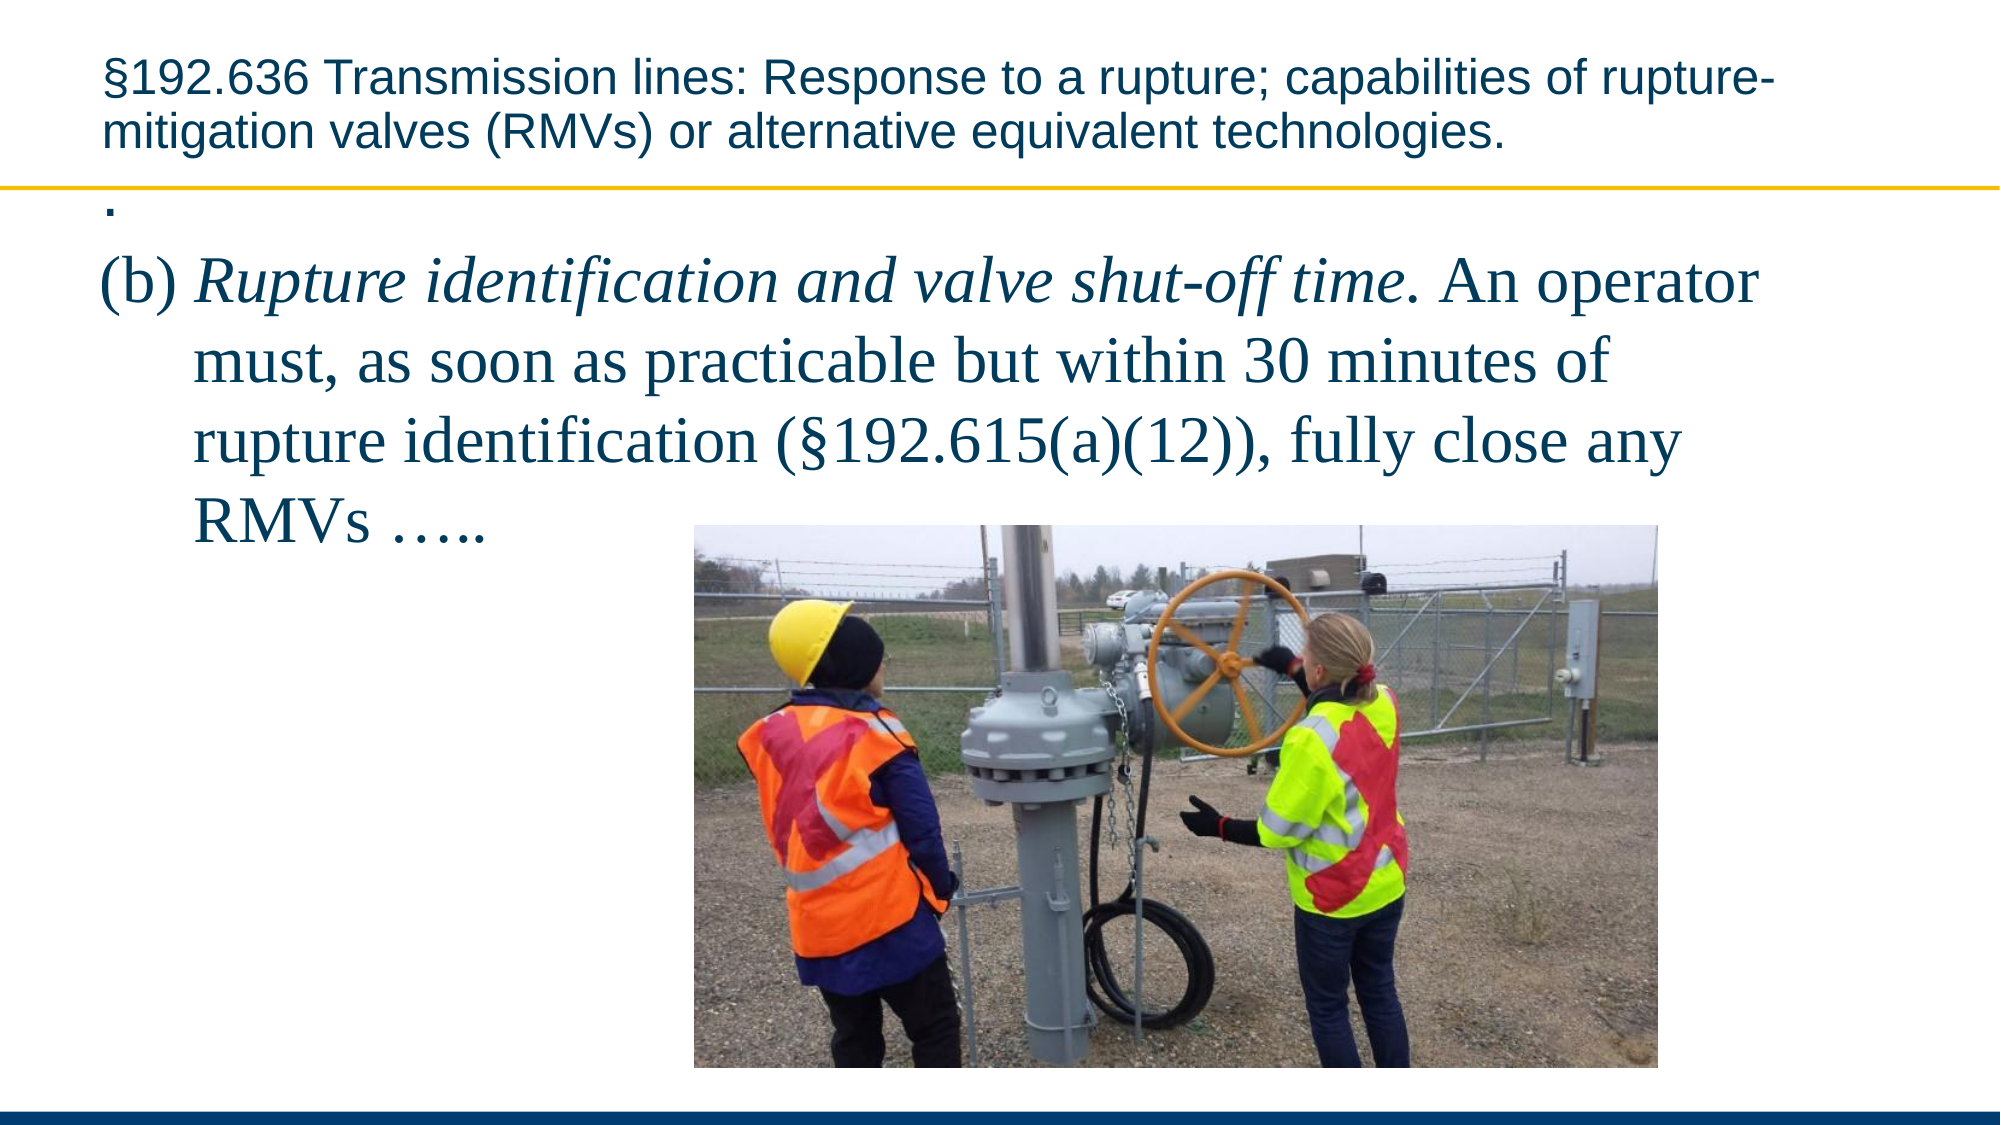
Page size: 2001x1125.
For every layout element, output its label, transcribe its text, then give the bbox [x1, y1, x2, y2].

picture [694, 525, 1658, 1068]
list (b) Rupture identification and valve shut-off time. An operator must, as soon as practicable but within 30 minutes of rupture identification (§192.615(a)(12)), fully close any RMVs ….. [99, 145, 1805, 956]
title §192.636 Transmission lines: Response to a rupture; capabilities of rupture-mitigation valves (RMVs) or alternative equivalent technologies. . [86, 128, 1936, 239]
